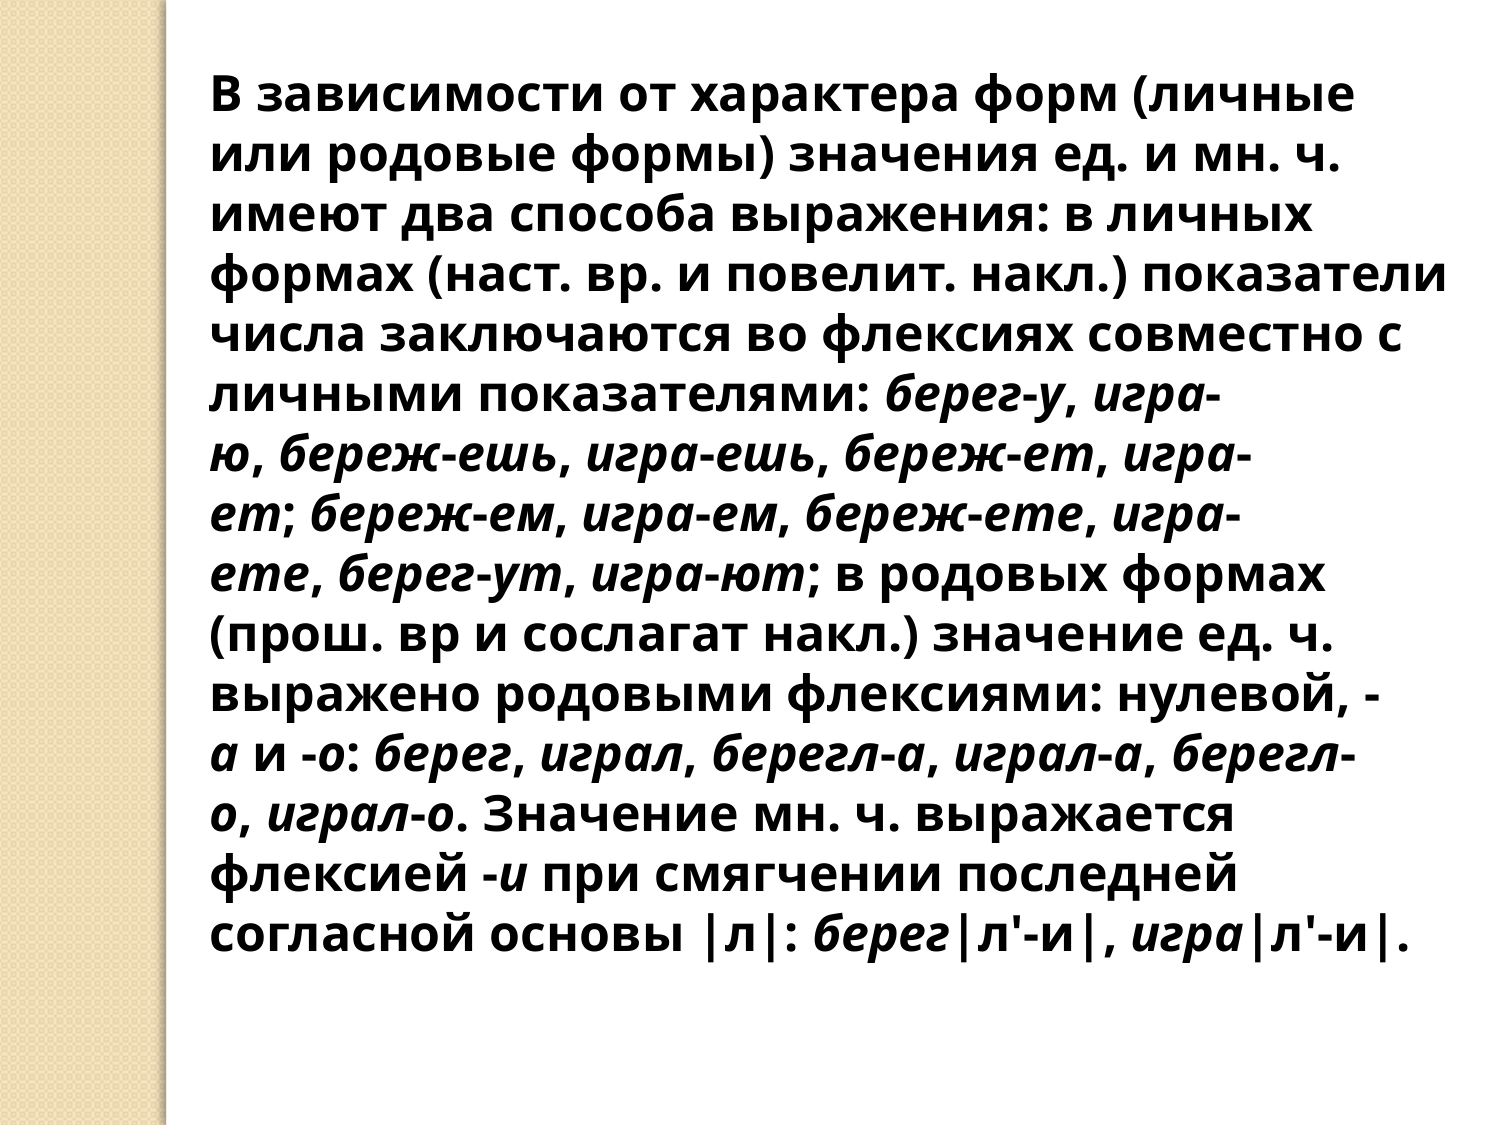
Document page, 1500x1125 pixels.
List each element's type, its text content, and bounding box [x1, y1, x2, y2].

text_box В зависимости от характера форм (личные или родовые формы) значения ед. и мн. ч. имеют два способа выражения: в личных формах (наст. вр. и повелит. накл.) показатели числа заключаются во флексиях совместно с личными показателями: берег-у, игра-ю, береж-ешь, игра-ешь, береж-ет, игра-ет; береж-ем, игра-ем, береж-ете, игра-ете, берег-ут, игра-ют; в родовых формах (прош. вр и сослагат накл.) значение ед. ч. выражено родовыми флексиями: нулевой, -а и -о: берег, играл, берегл-а, играл-а, берегл-о, играл-о. Значение мн. ч. выражается флексией -и при смягчении последней согласной основы |л|: берег|л'-и|, игра|л'-и|. [194, 54, 1471, 970]
